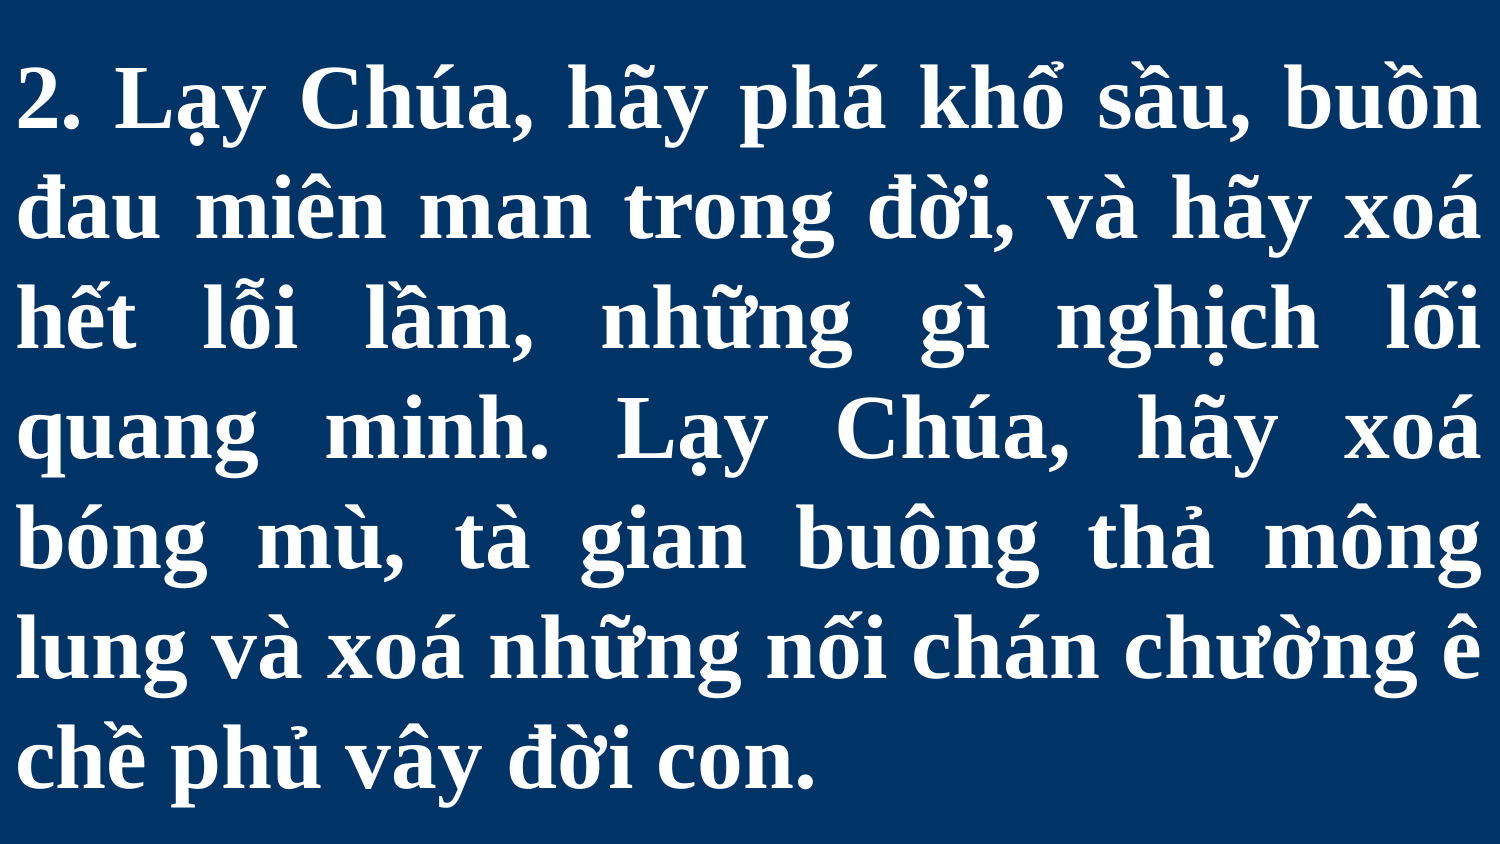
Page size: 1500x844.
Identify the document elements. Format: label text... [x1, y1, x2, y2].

title 2. Lạy Chúa, hãy phá khổ sầu, buồn đau miên man trong đời, và hãy xoá hết lỗi lầm, những gì nghịch lối quang minh. Lạy Chúa, hãy xoá bóng mù, tà gian buông thả mông lung và xoá những nối chán chường ê chề phủ vây đời con. [0, 0, 1500, 844]
